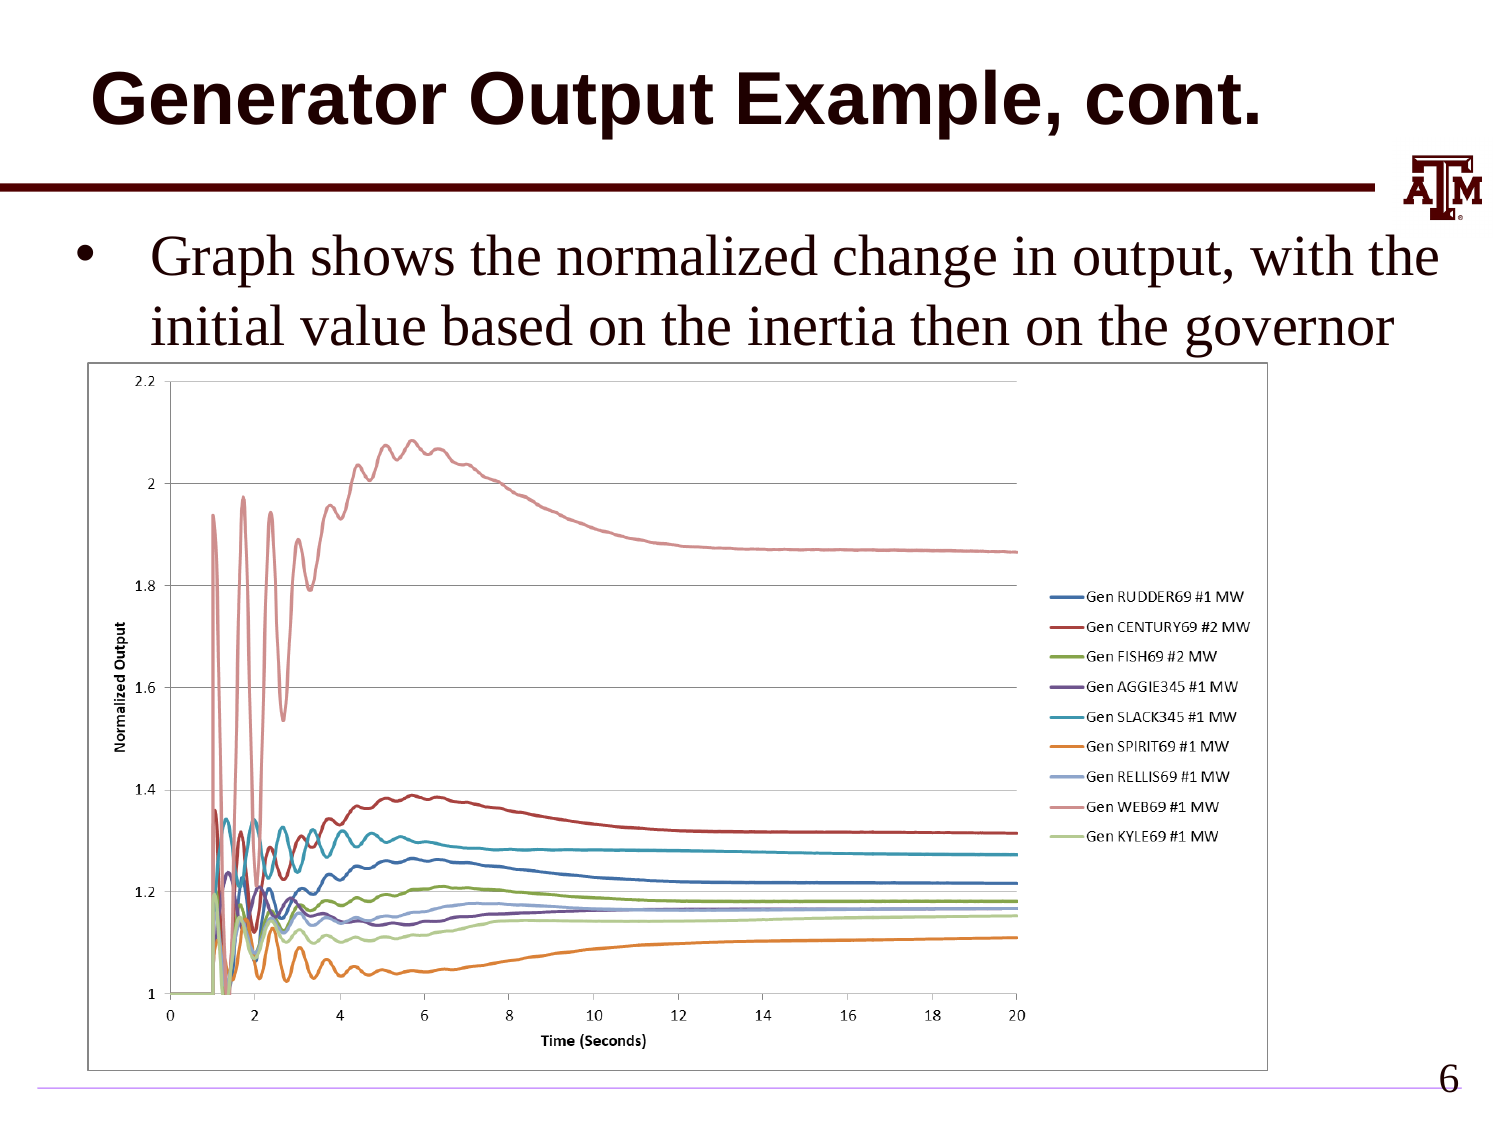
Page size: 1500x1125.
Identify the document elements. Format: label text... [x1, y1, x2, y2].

list Graph shows the normalized change in output, with the initial value based on the inertia then on the governor [59, 209, 1476, 301]
picture [1392, 137, 1493, 238]
title Generator Output Example, cont. [74, 12, 1388, 188]
picture [87, 362, 1268, 1072]
